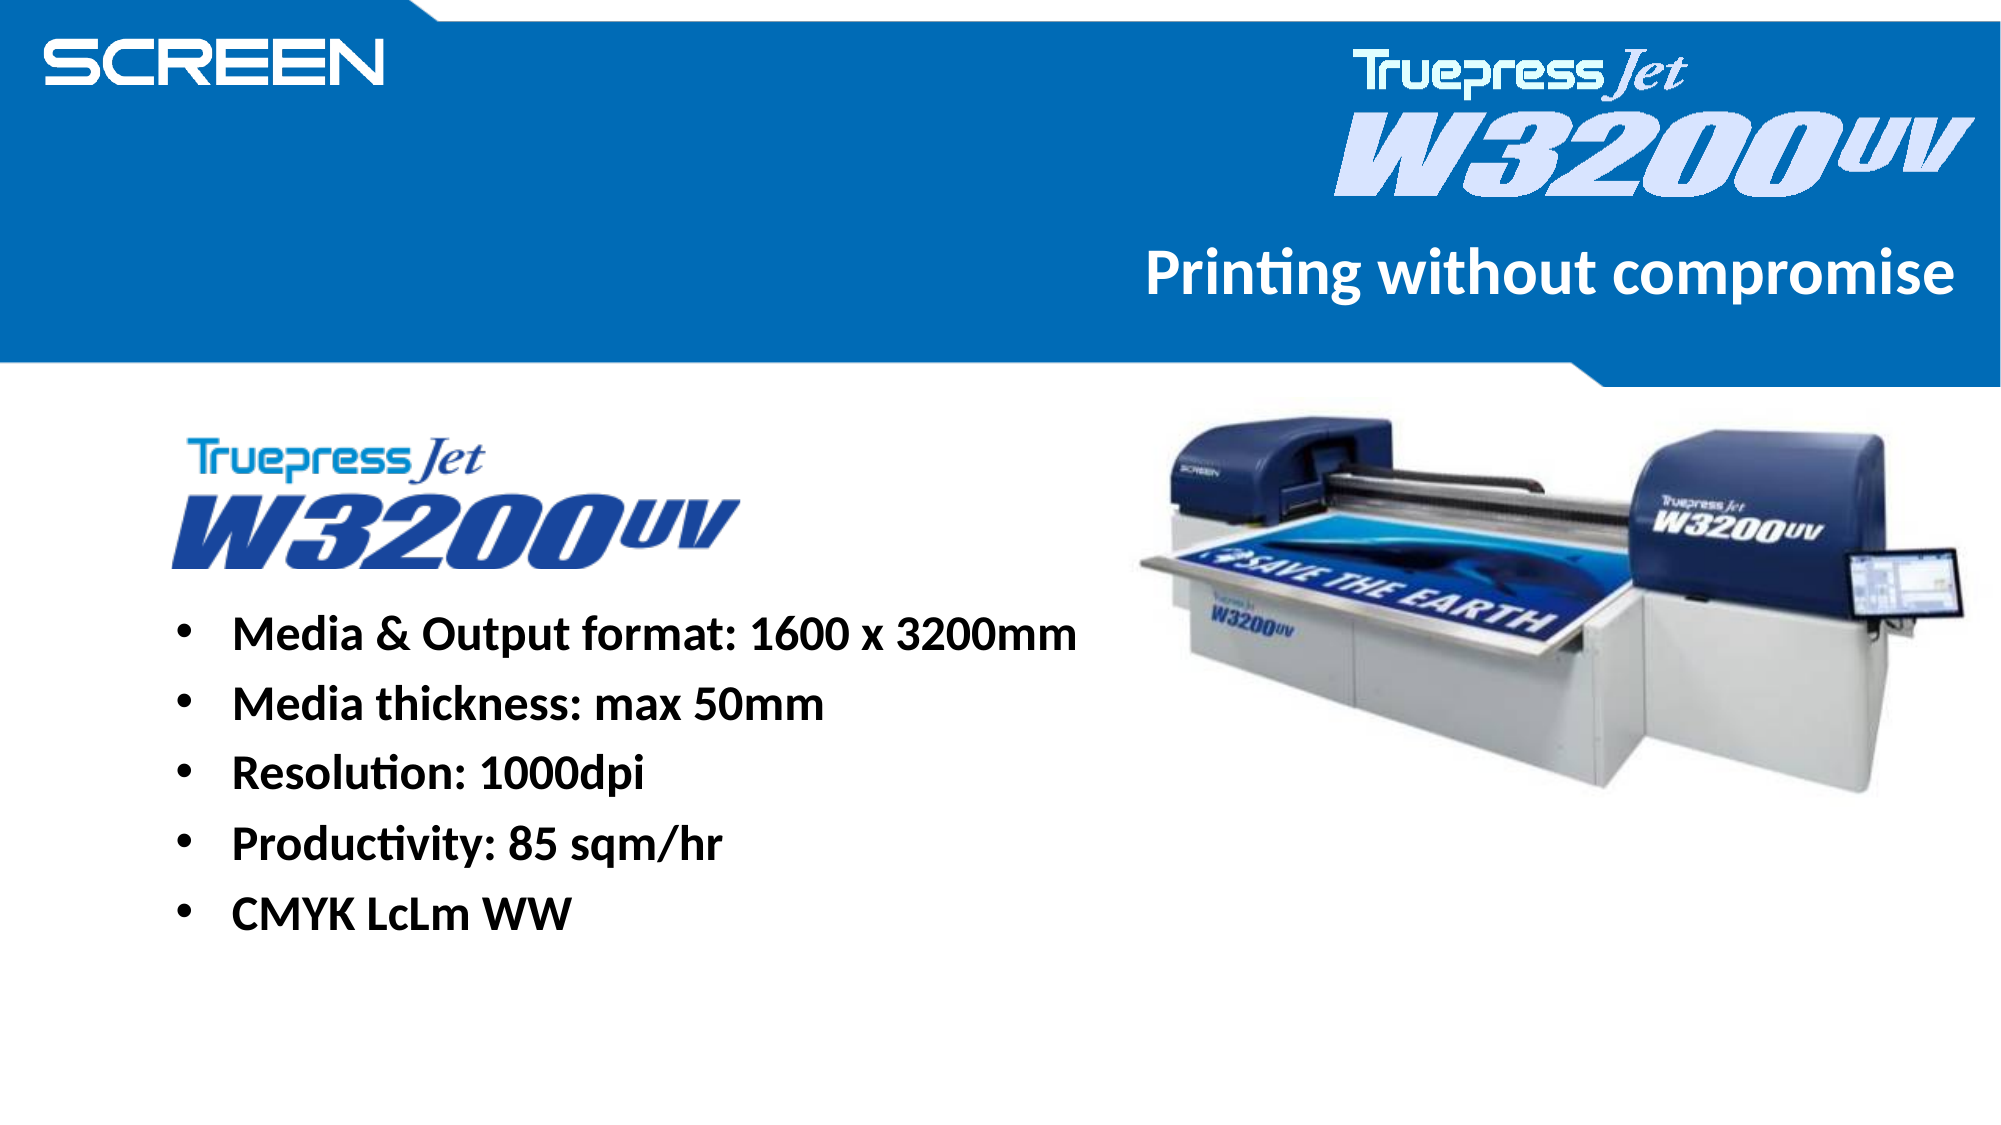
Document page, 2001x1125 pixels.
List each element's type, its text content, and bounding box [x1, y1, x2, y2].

picture [171, 436, 741, 569]
picture [1029, 396, 2001, 807]
text_box Printing without compromise [285, 220, 1987, 462]
picture [1333, 48, 1977, 197]
text_box Media & Output format: 1600 x 3200mm Media thickness: max 50mm Resolution: 1000dpi Productivity: 85 sqm/hr CMYK LcLm WW [85, 592, 1603, 1125]
